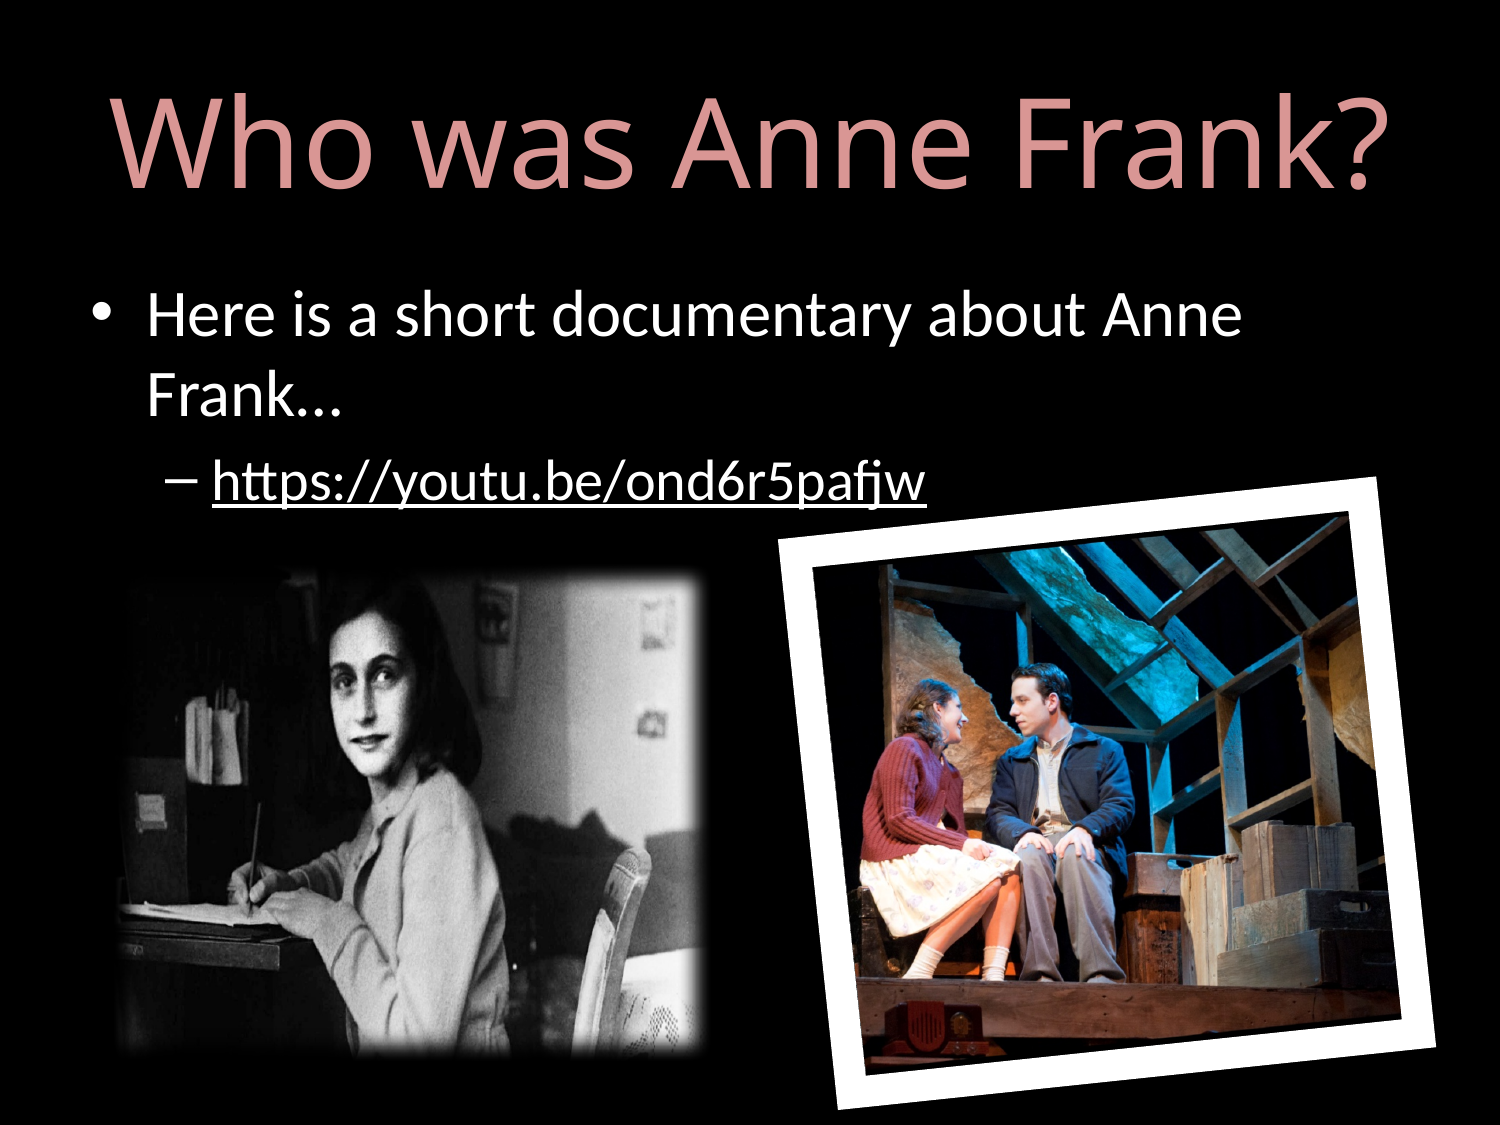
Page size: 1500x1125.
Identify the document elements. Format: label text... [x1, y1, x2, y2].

picture [814, 511, 1401, 1075]
picture [112, 562, 713, 1063]
title Who was Anne Frank? [75, 45, 1425, 233]
list Here is a short documentary about Anne Frank… https://youtu.be/ond6r5pafjw [75, 262, 1425, 1005]
